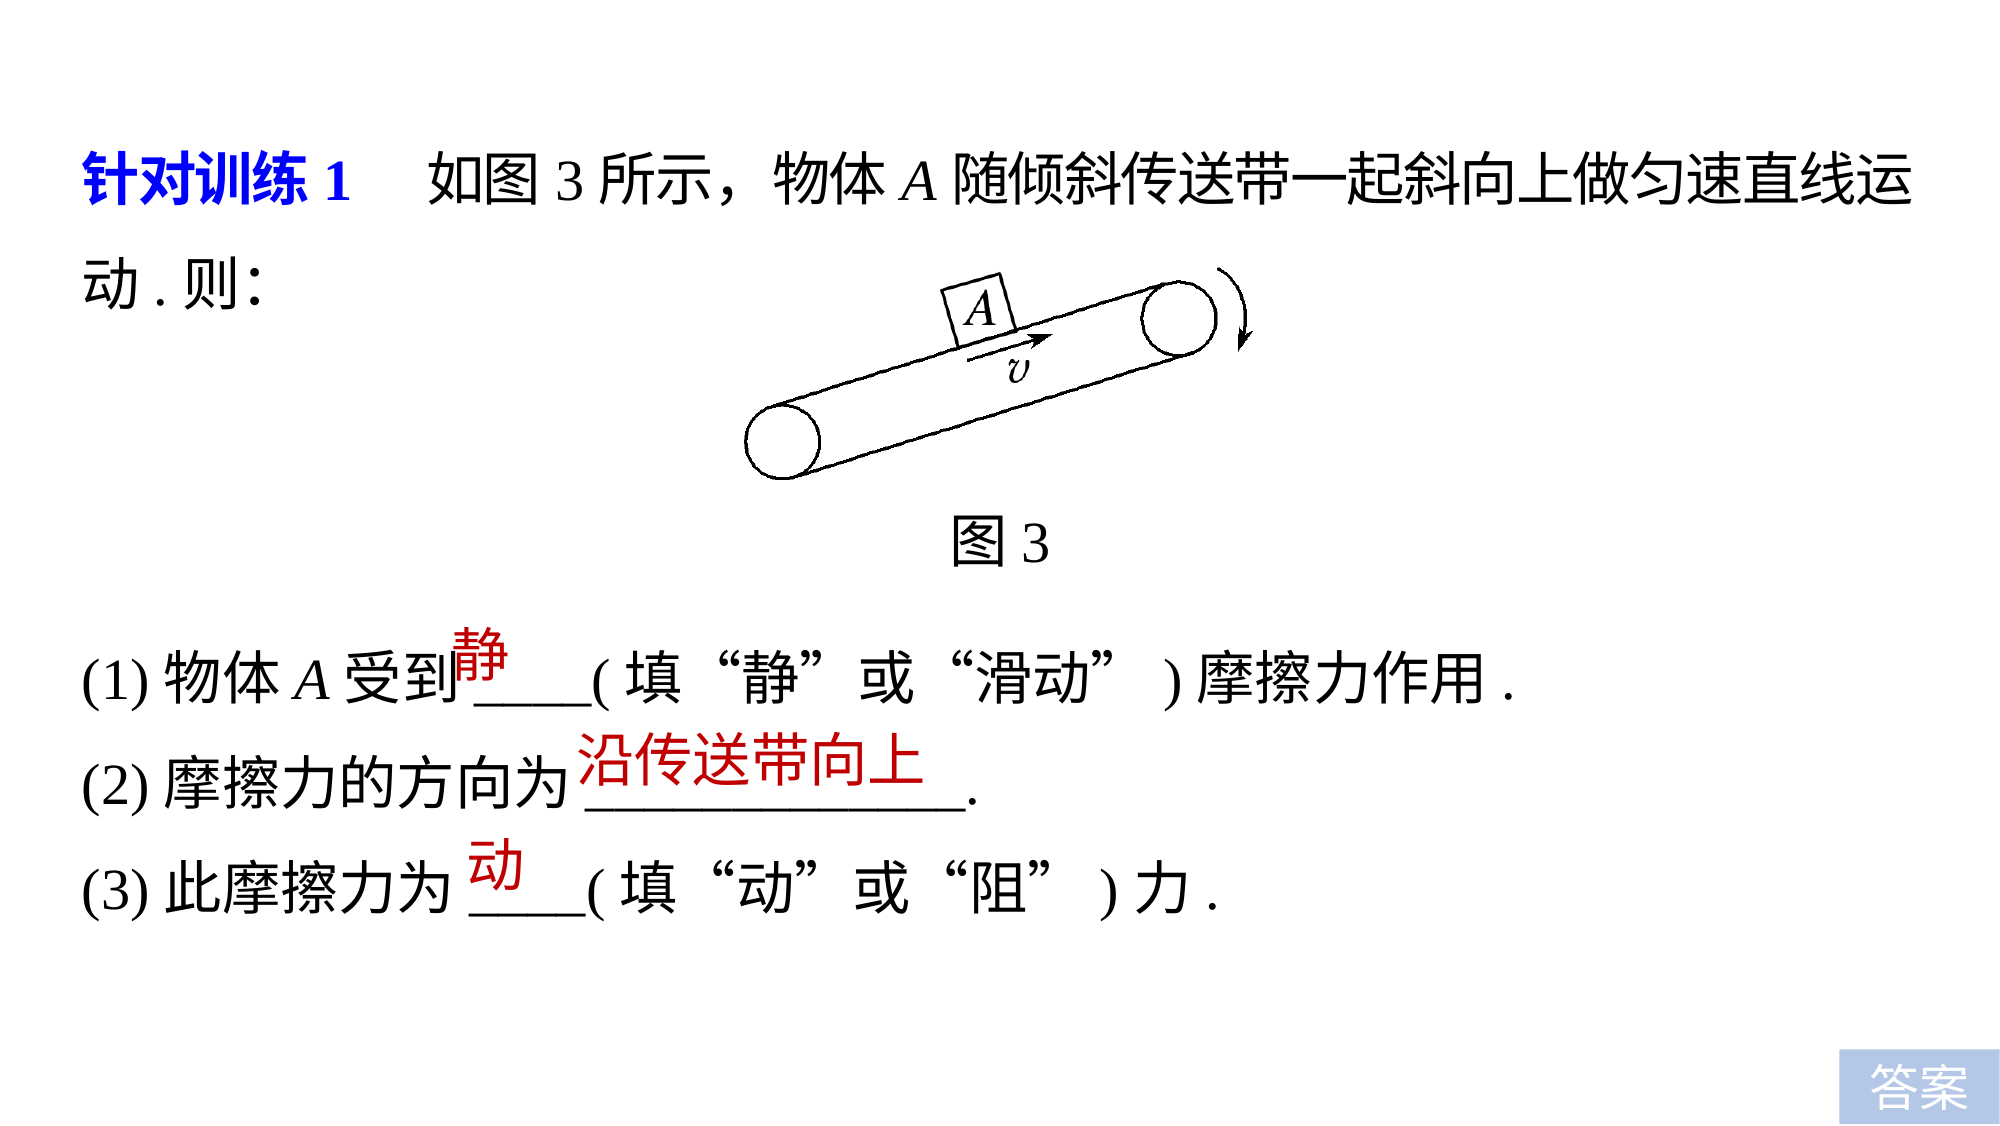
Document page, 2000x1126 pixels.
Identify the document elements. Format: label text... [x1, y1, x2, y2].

text_box 针对训练1 如图3所示，物体A随倾斜传送带一起斜向上做匀速直线运动.则： [66, 99, 1926, 325]
text_box 静 [436, 610, 525, 696]
text_box 沿传送带向上 [561, 716, 941, 801]
text_box 动 [452, 820, 541, 906]
picture [733, 231, 1267, 494]
text_box 答案 [1839, 1049, 2000, 1125]
text_box 图3 [934, 502, 1066, 582]
text_box (1)物体A受到____(填“静”或“滑动”)摩擦力作用. (2)摩擦力的方向为_____________. (3)此摩擦力为____(填“动”或“阻”)力. [66, 598, 1926, 929]
